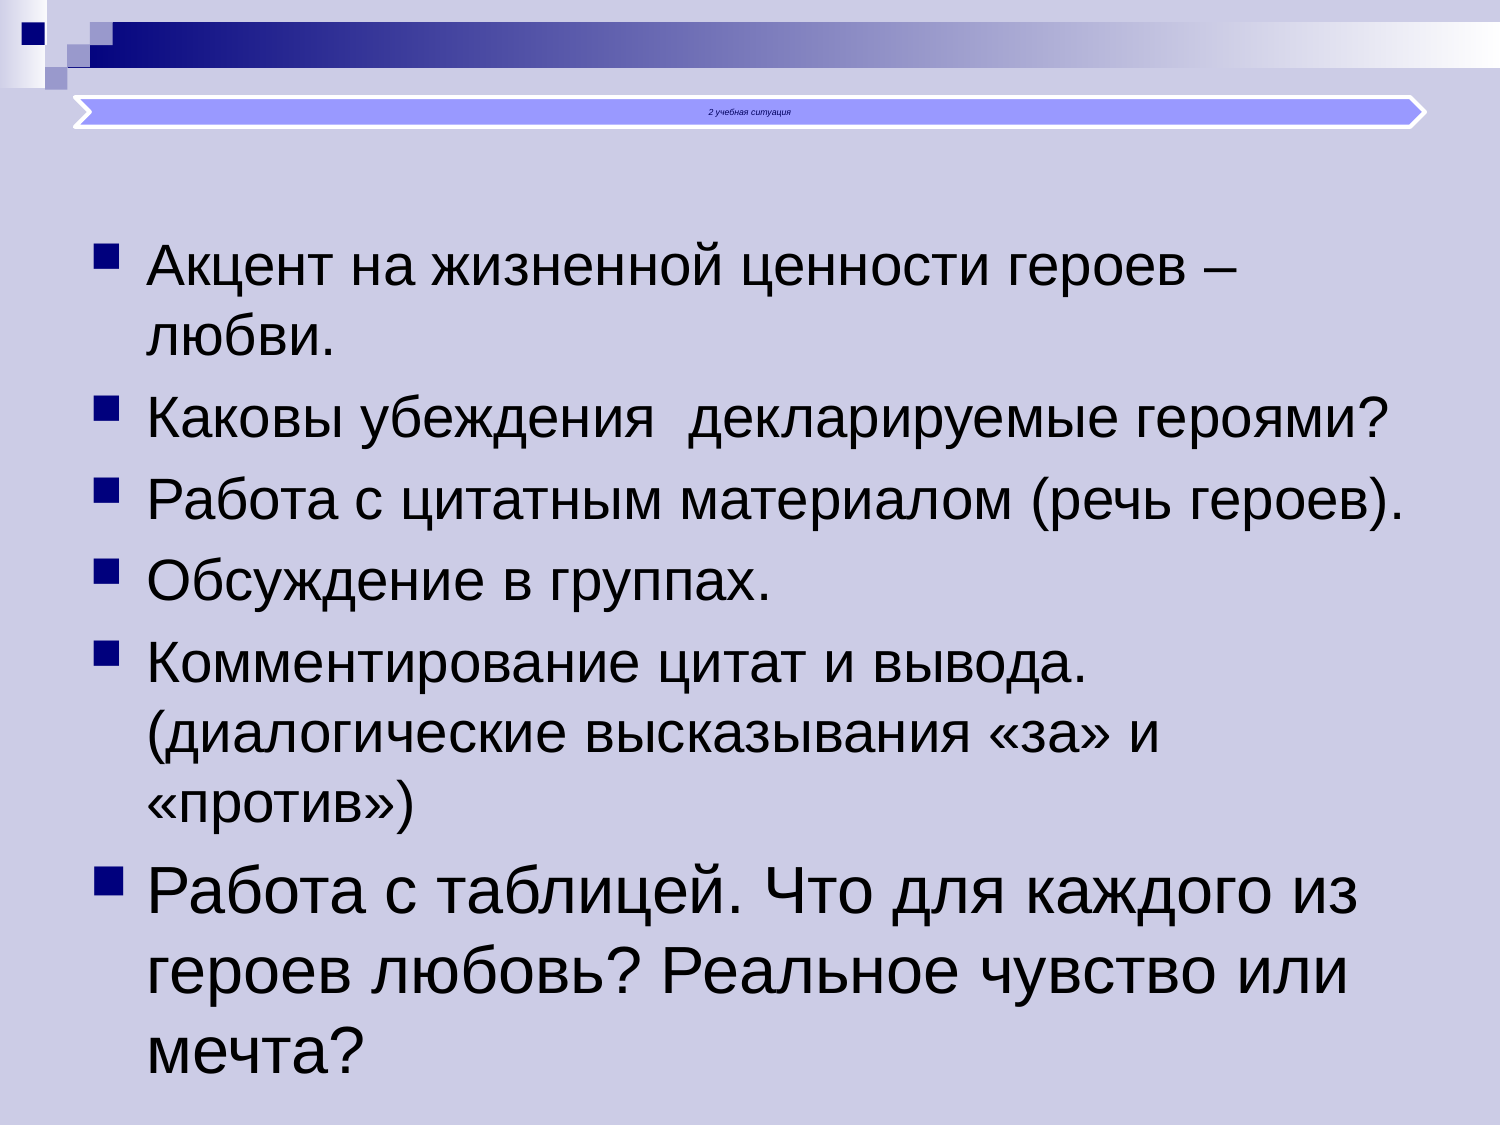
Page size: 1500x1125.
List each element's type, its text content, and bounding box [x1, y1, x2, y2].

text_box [74, 74, 1426, 150]
list Акцент на жизненной ценности героев – любви. Каковы убеждения декларируемые героями? Работа с цитатным материалом (речь героев). Обсуждение в группах. Комментирование цитат и вывода.(диалогические высказывания «за» и «против») Работа с таблицей. Что для каждого из героев любовь? Реальное чувство или мечта? [74, 219, 1426, 963]
